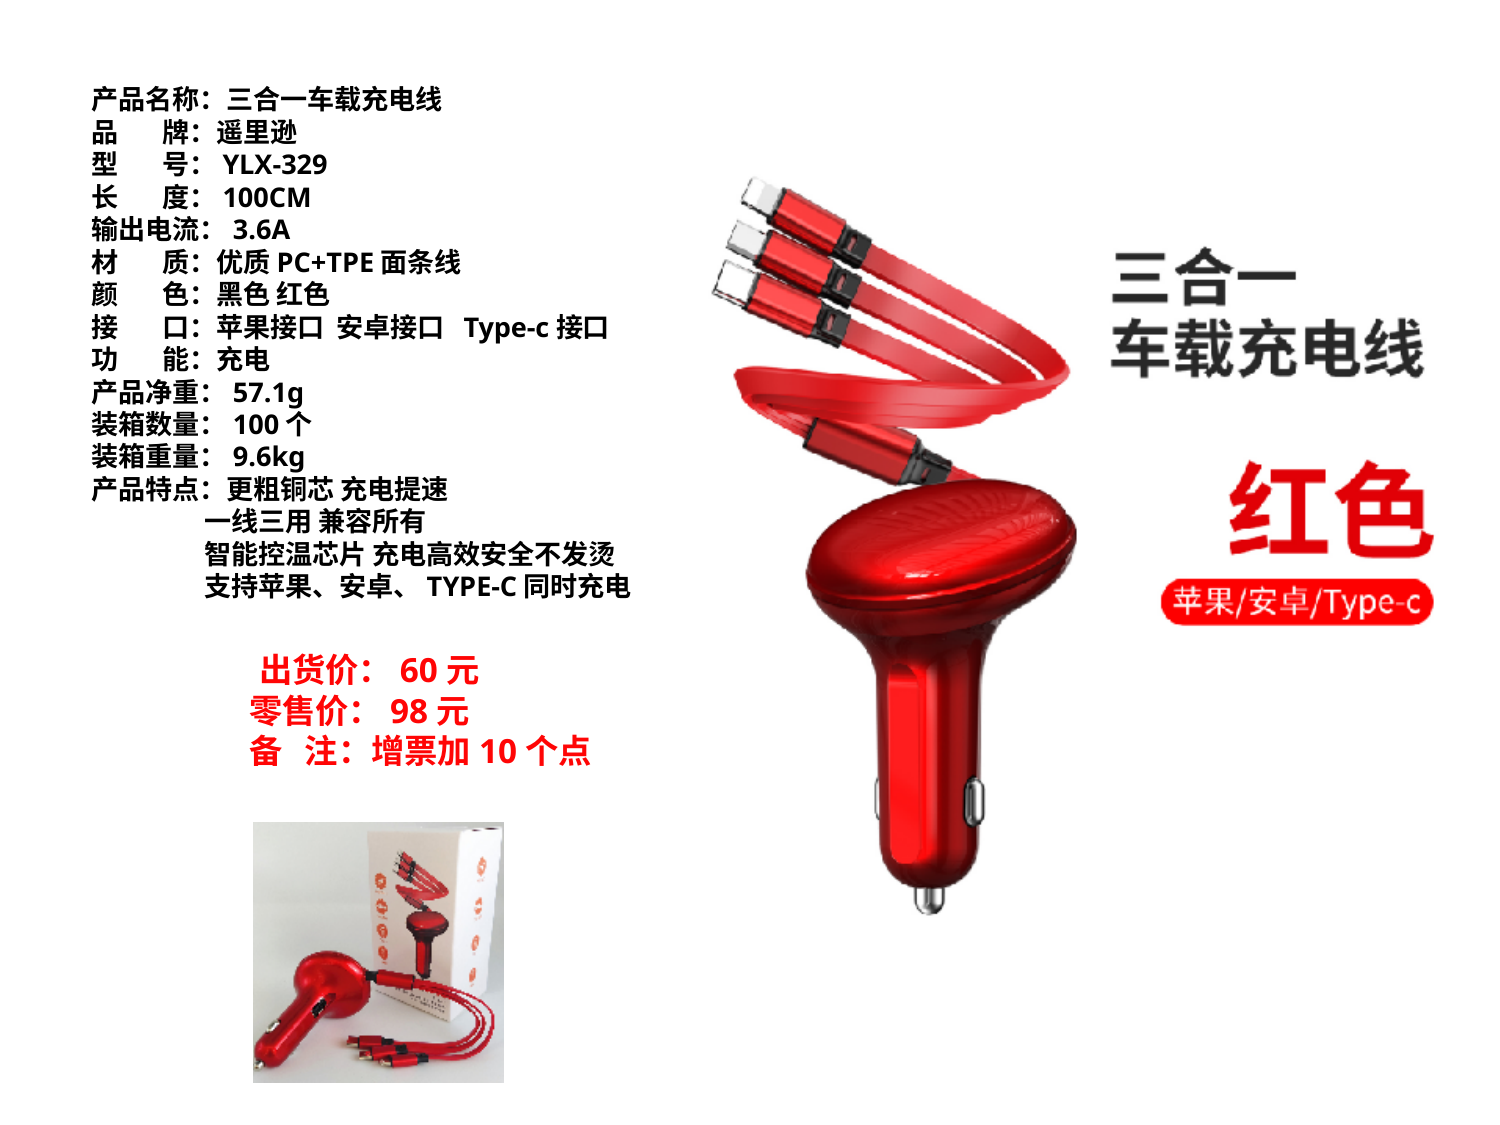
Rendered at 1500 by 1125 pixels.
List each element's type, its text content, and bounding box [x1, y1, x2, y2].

text_box 出货价：60元 零售价：98元 备 注：增票加10个点 [196, 633, 614, 778]
picture [253, 822, 505, 1083]
picture [690, 172, 1448, 922]
text_box 产品名称：三合一车载充电线 品 牌：遥里逊 型 号：YLX-329 长 度：100CM 输出电流：3.6A 材 质：优质PC+TPE面条线 颜 色：黑色 红色 接 口：苹果接口 安卓接口 Type-c接口 功 能：充电 产品净重：57.1g 装箱数量：100个 装箱重量：9.6kg 产品特点：更粗铜芯 充电提速 一线三用 兼容所有 智能控温芯片 充电高效安全不发烫 支持苹果、安卓、TYPE-C同时充电 [76, 75, 757, 815]
